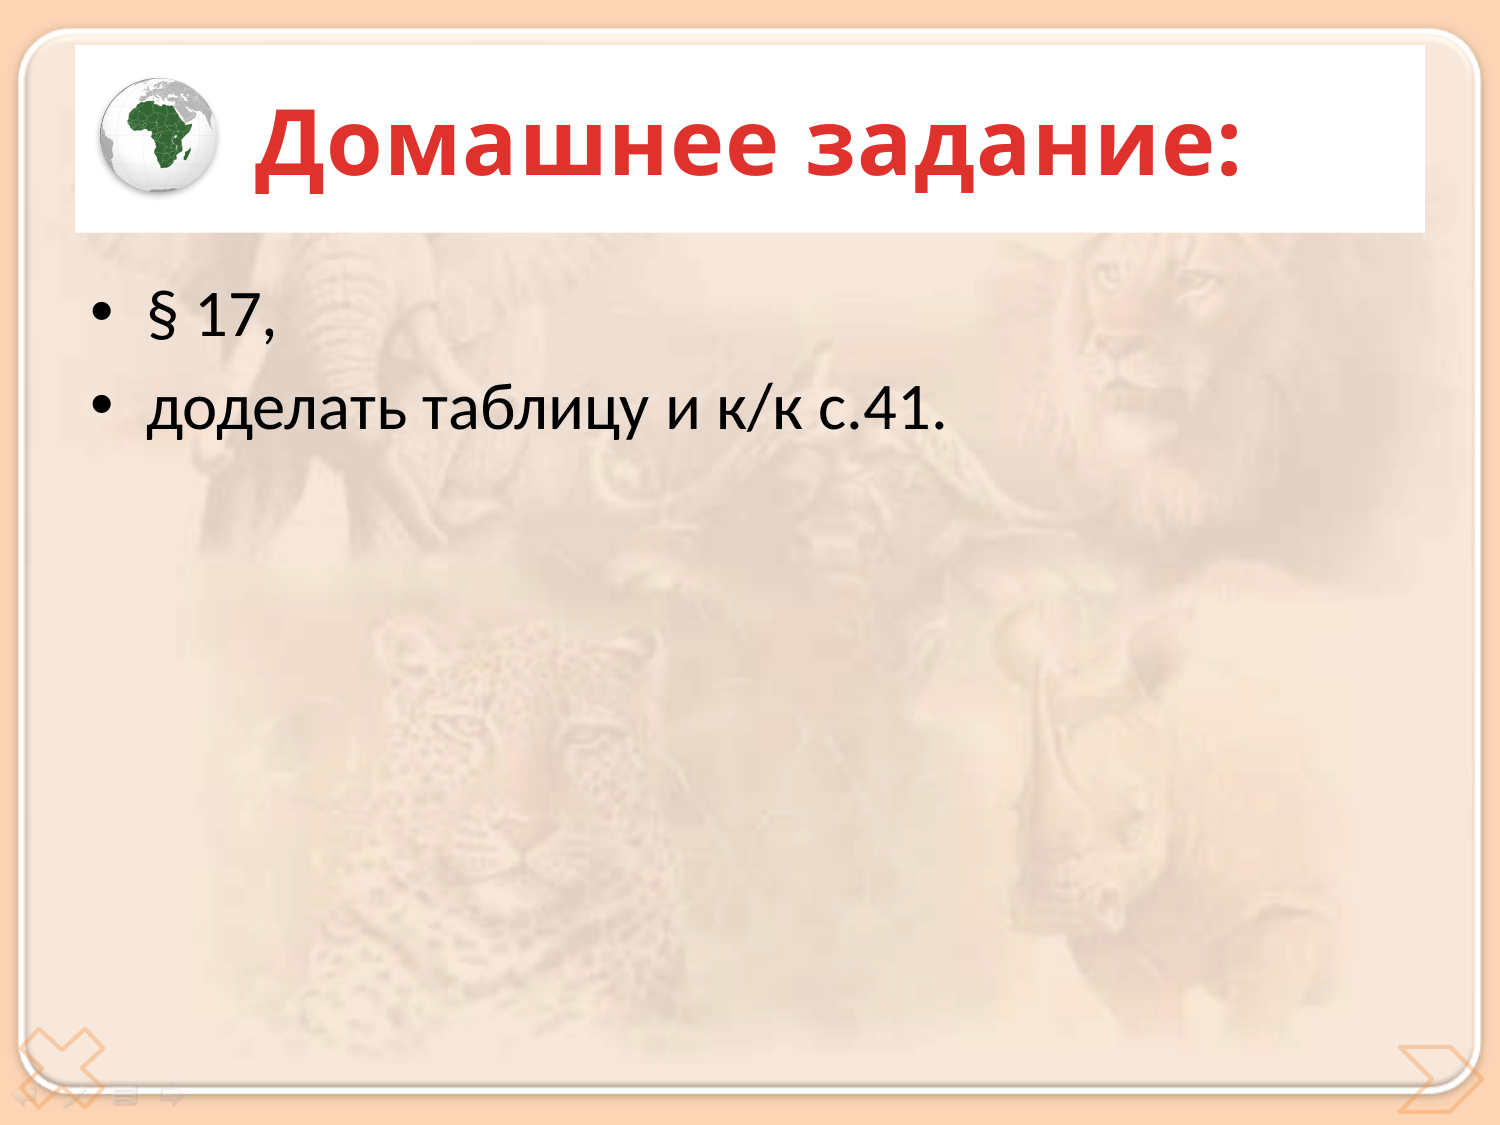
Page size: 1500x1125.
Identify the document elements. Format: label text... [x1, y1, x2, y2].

text_box [18, 1026, 106, 1110]
list § 17, доделать таблицу и к/к с.41. [75, 262, 1425, 1005]
picture [0, 0, 1500, 1125]
title Домашнее задание: [73, 43, 1427, 235]
text_box [1397, 1044, 1485, 1114]
